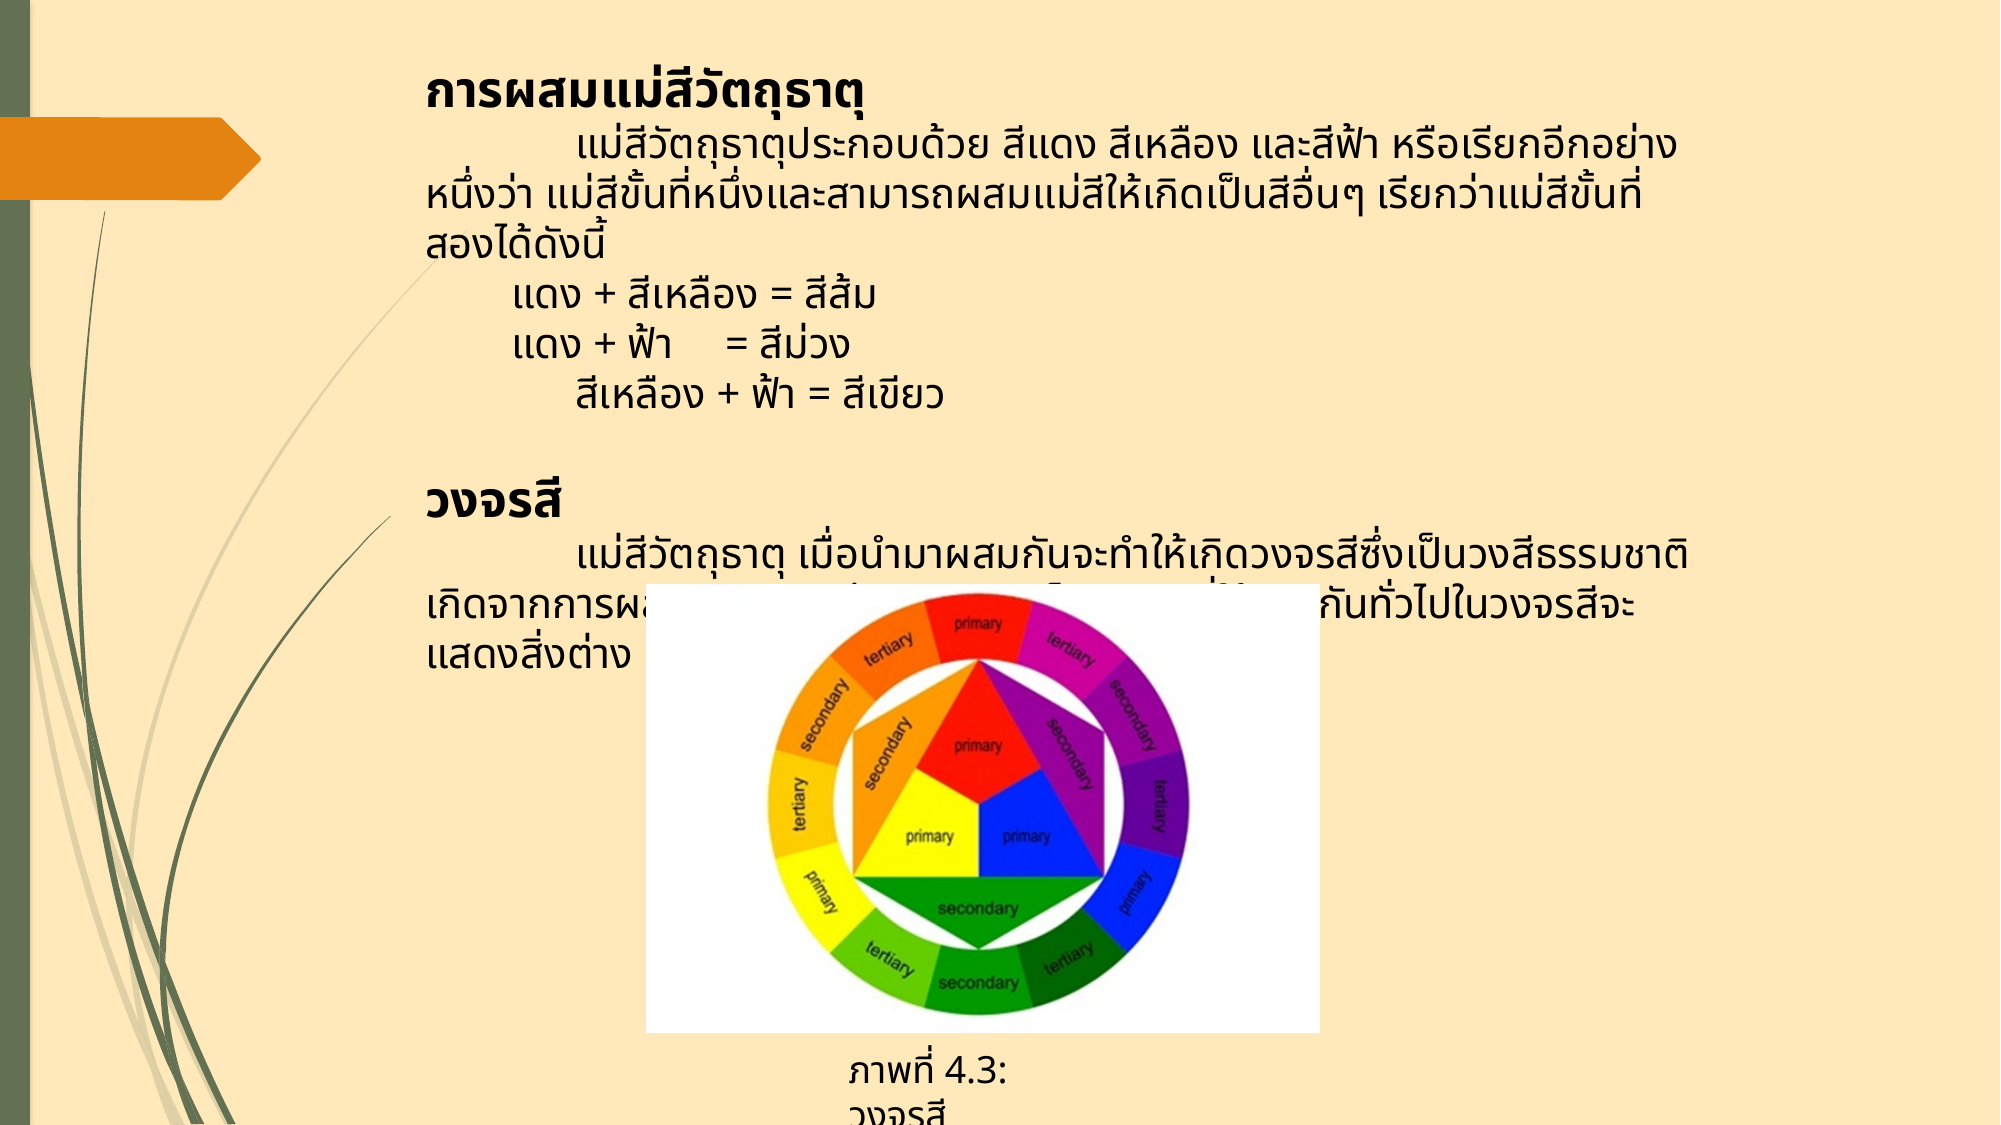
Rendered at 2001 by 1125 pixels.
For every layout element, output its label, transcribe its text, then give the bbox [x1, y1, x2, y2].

picture [646, 584, 1320, 1034]
text_box ภาพที่ 4.3: วงจรสี [833, 1043, 1110, 1125]
text_box การผสมแม่สีวัตถุธาตุ แม่สีวัตถุธาตุประกอบด้วย สีแดง สีเหลือง และสีฟ้า หรือเรียกอีกอย่างหนึ่งว่า แม่สีขั้นที่หนึ่งและสามารถผสมแม่สีให้เกิดเป็นสีอื่นๆ เรียกว่าแม่สีขั้นที่สองได้ดังนี้ แดง + สีเหลือง = สีส้ม แดง + ฟ้า = สีม่วง สีเหลือง + ฟ้า = สีเขียว วงจรสี แม่สีวัตถุธาตุ เมื่อนำมาผสมกันจะทำให้เกิดวงจรสีซึ่งเป็นวงสีธรรมชาติ เกิดจากการผสมกันของแม่สีวัตถุธาตุ เป็นสีหลักที่ใช้งานกันทั่วไปในวงจรสีจะแสดงสิ่งต่าง ๆ ดังต่อไปนี้ [410, 49, 1718, 735]
